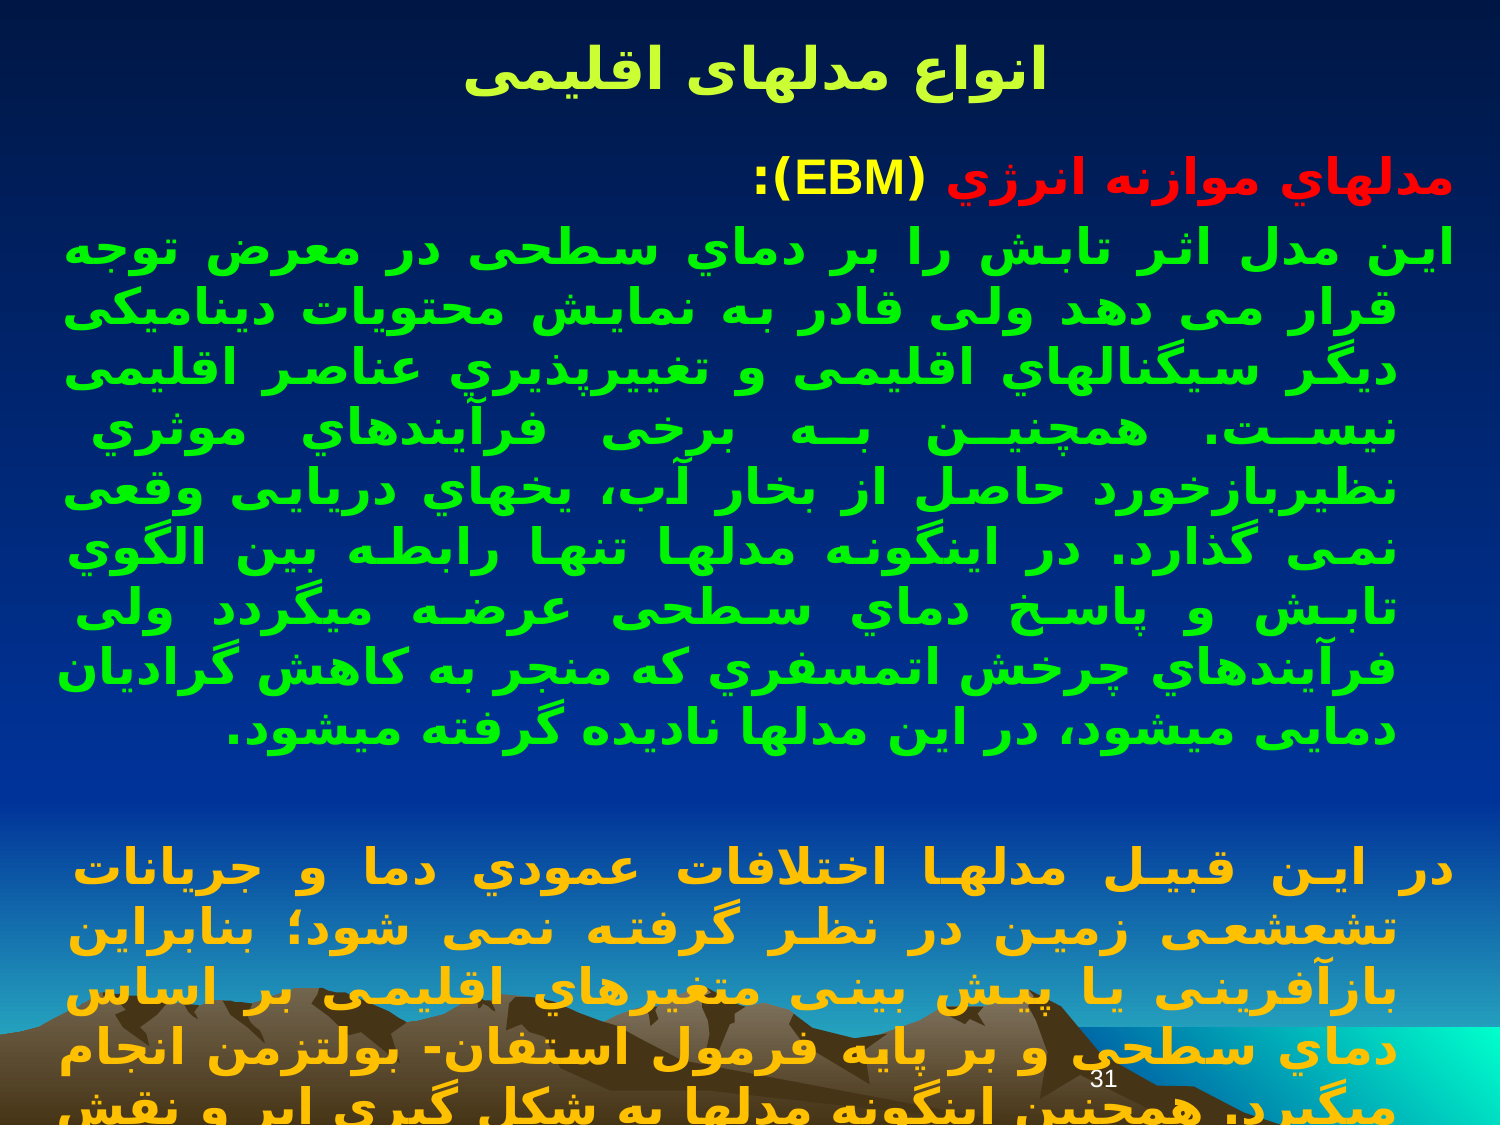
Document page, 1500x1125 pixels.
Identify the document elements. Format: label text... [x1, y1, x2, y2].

picture [1251, 1104, 1263, 1118]
text_box انواع مدلهای اقلیمی [41, 19, 1471, 114]
list مدلهاي موازنه انرژي (EBM): این مدل اثر تابش را بر دماي سطحی در معرض توجه قرار می دهد ولی قادر به نمایش محتویات دینامیکی دیگر سیگنالهاي اقلیمی و تغییرپذیري عناصر اقلیمی نیست. همچنین به برخی فرآیندهاي موثري نظیربازخورد حاصل از بخار آب، یخهاي دریایی وقعی نمی گذارد. در اینگونه مدلها تنها رابطه بین الگوي تابش و پاسخ دماي سطحی عرضه میگردد ولی فرآیندهاي چرخش اتمسفري که منجر به کاهش گرادیان دمایی میشود، در این مدلها نادیده گرفته میشود. در این قبیل مدلها اختلافات عمودي دما و جریانات تشعشعی زمین در نظر گرفته نمی شود؛ بنابراین بازآفرینی یا پیش بینی متغیرهاي اقلیمی بر اساس دماي سطحی و بر پایه فرمول استفان- بولتزمن انجام میگیرد. همچنین اینگونه مدلها به شکل گیري ابر و نقش آنها بر اقلیم کمتر توجه دارند. بنابراین مدلهاي مزبور ساده ترین مدلهاي فیزیکی اقلیم به شمار می آیند(عساکره، 1386) [41, 137, 1471, 1024]
slide_number 31 [1074, 1024, 1426, 1101]
